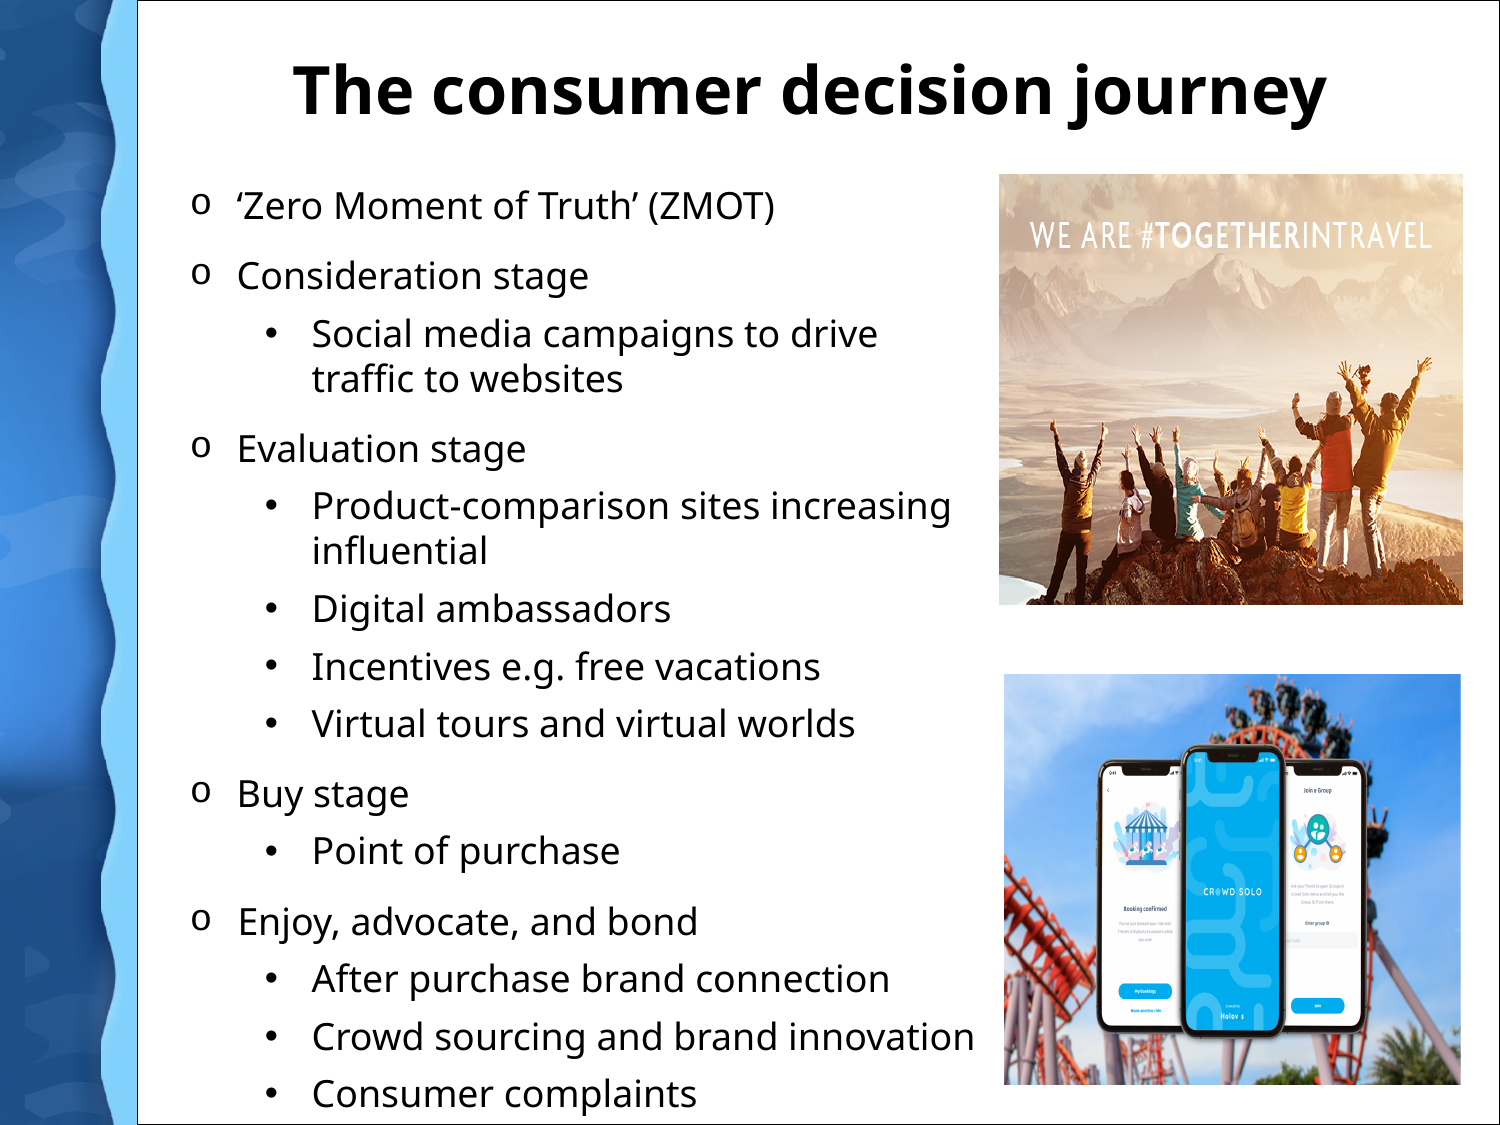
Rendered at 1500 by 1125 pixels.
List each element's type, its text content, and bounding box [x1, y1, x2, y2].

picture [0, 0, 137, 1125]
picture [999, 174, 1463, 605]
picture [1004, 674, 1461, 1086]
text_box ‘Zero Moment of Truth’ (ZMOT) Consideration stage Social media campaigns to drive traffic to websites Evaluation stage Product-comparison sites increasing influential Digital ambassadors Incentives e.g. free vacations Virtual tours and virtual worlds Buy stage Point of purchase Enjoy, advocate, and bond After purchase brand connection Crowd sourcing and brand innovation Consumer complaints [174, 174, 1005, 1125]
title The consumer decision journey [137, 37, 1500, 138]
